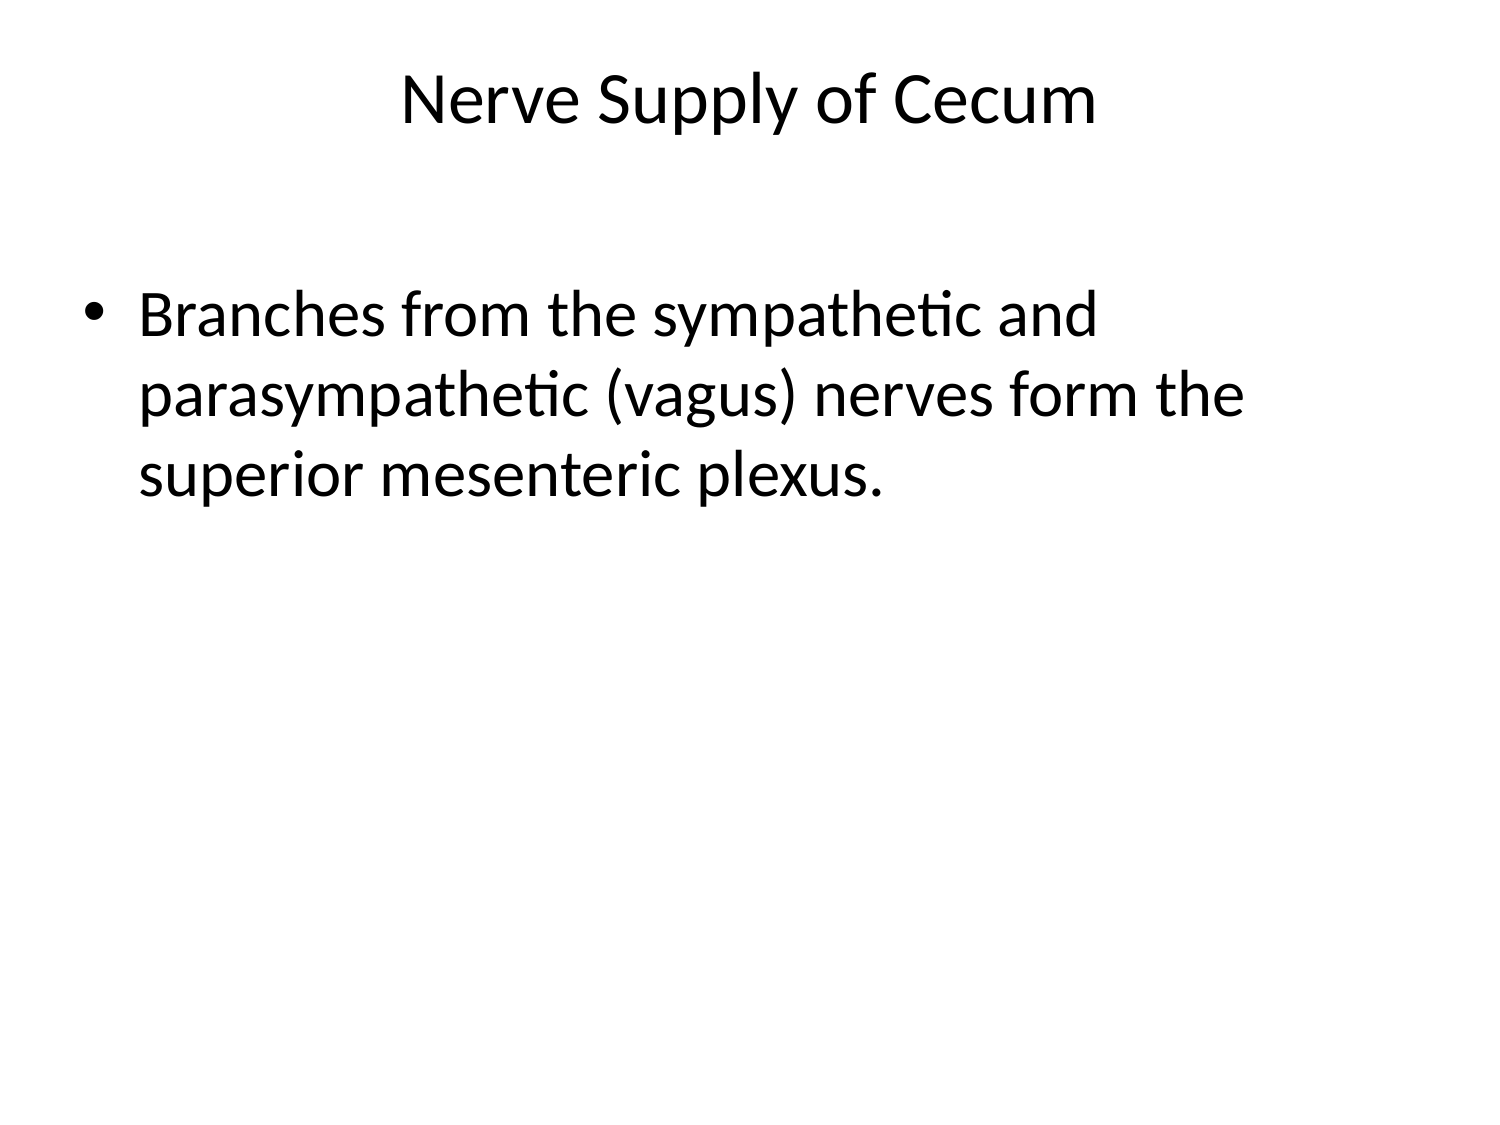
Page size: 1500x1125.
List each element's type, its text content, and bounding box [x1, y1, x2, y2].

list Branches from the sympathetic and parasympathetic (vagus) nerves form the superior mesenteric plexus. [74, 261, 1426, 1006]
title Nerve Supply of Cecum [74, 44, 1426, 234]
